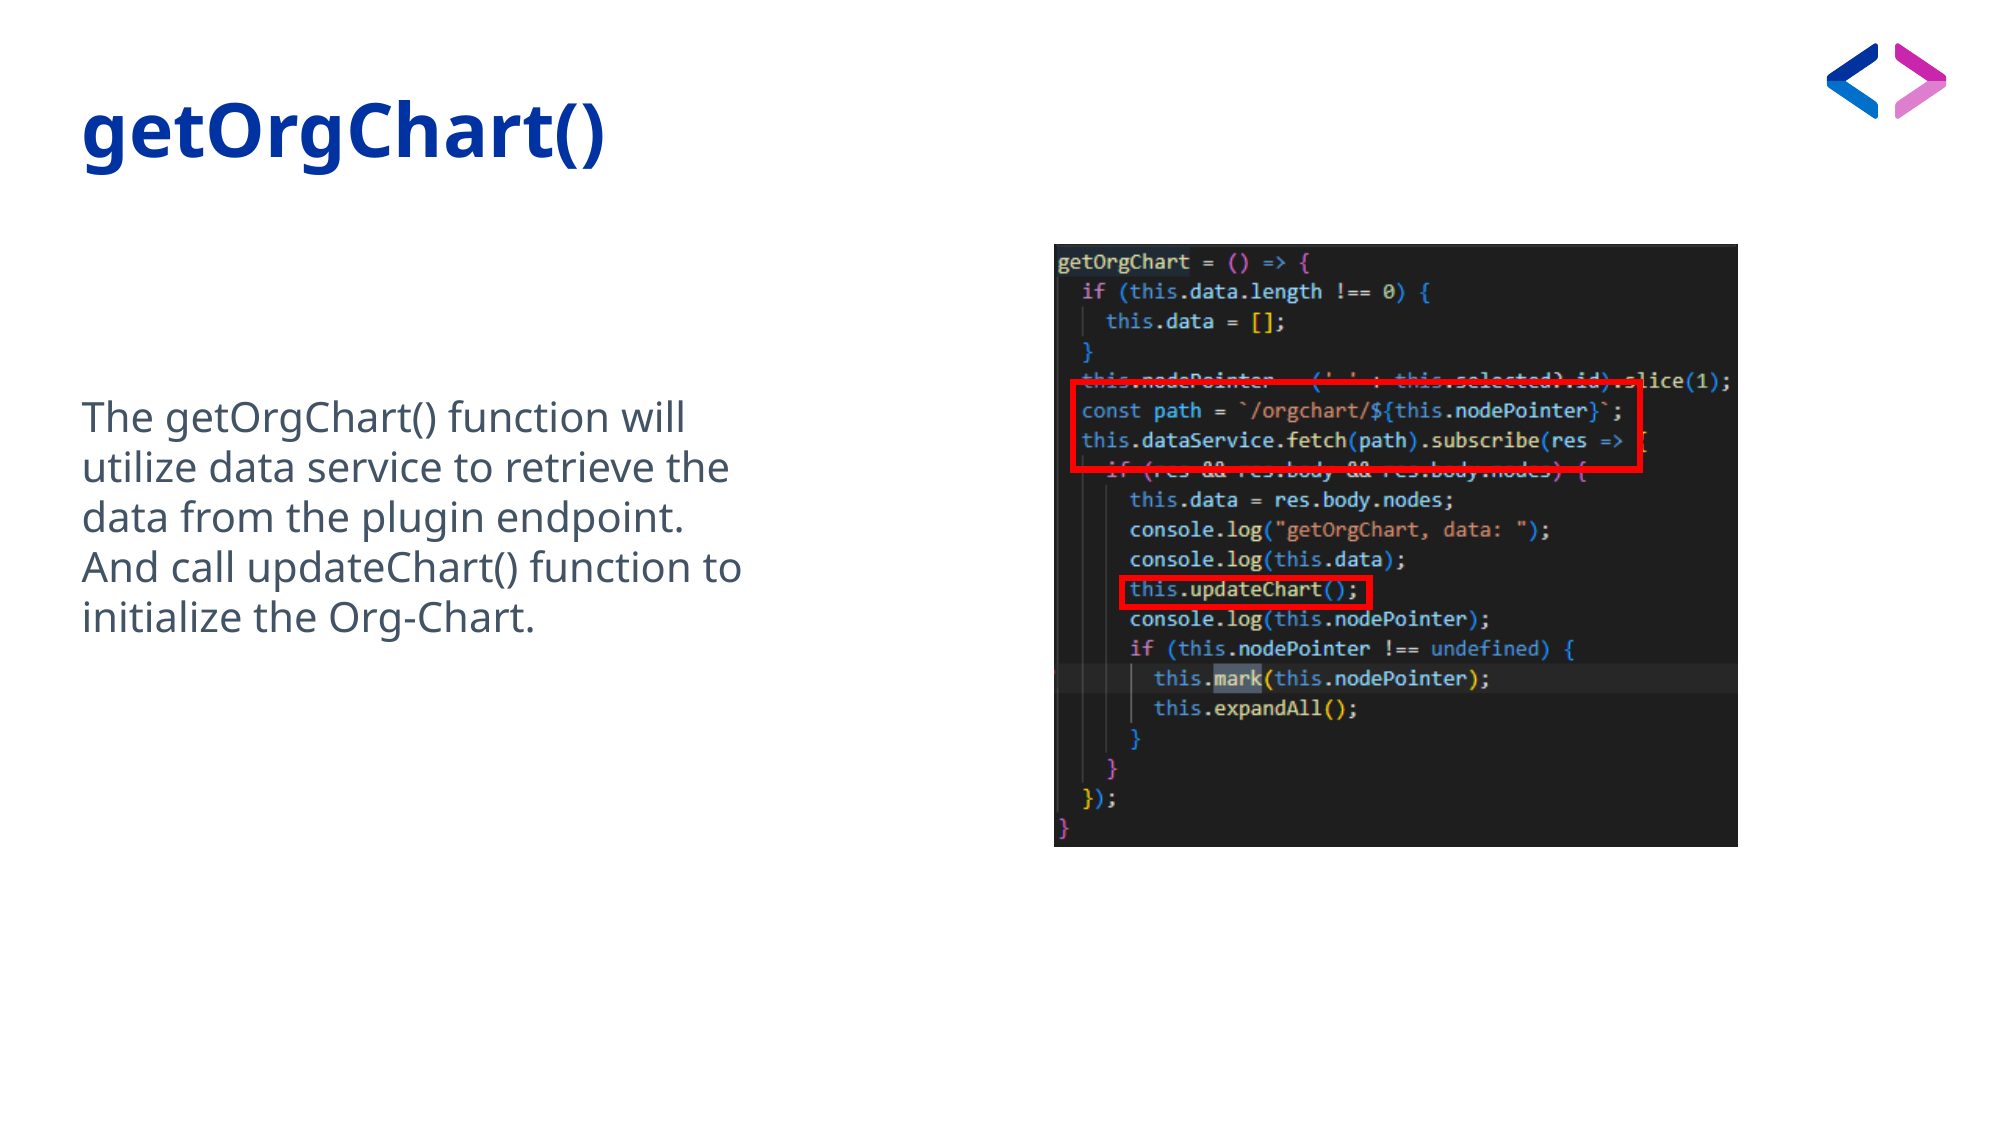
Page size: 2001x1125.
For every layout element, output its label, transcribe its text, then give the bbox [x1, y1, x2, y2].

picture [1811, 18, 1962, 144]
title getOrgChart() [66, 75, 783, 338]
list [1054, 244, 1738, 847]
list The getOrgChart() function will utilize data service to retrieve the data from the plugin endpoint. And call updateChart() function to initialize the Org-Chart. [66, 383, 783, 963]
